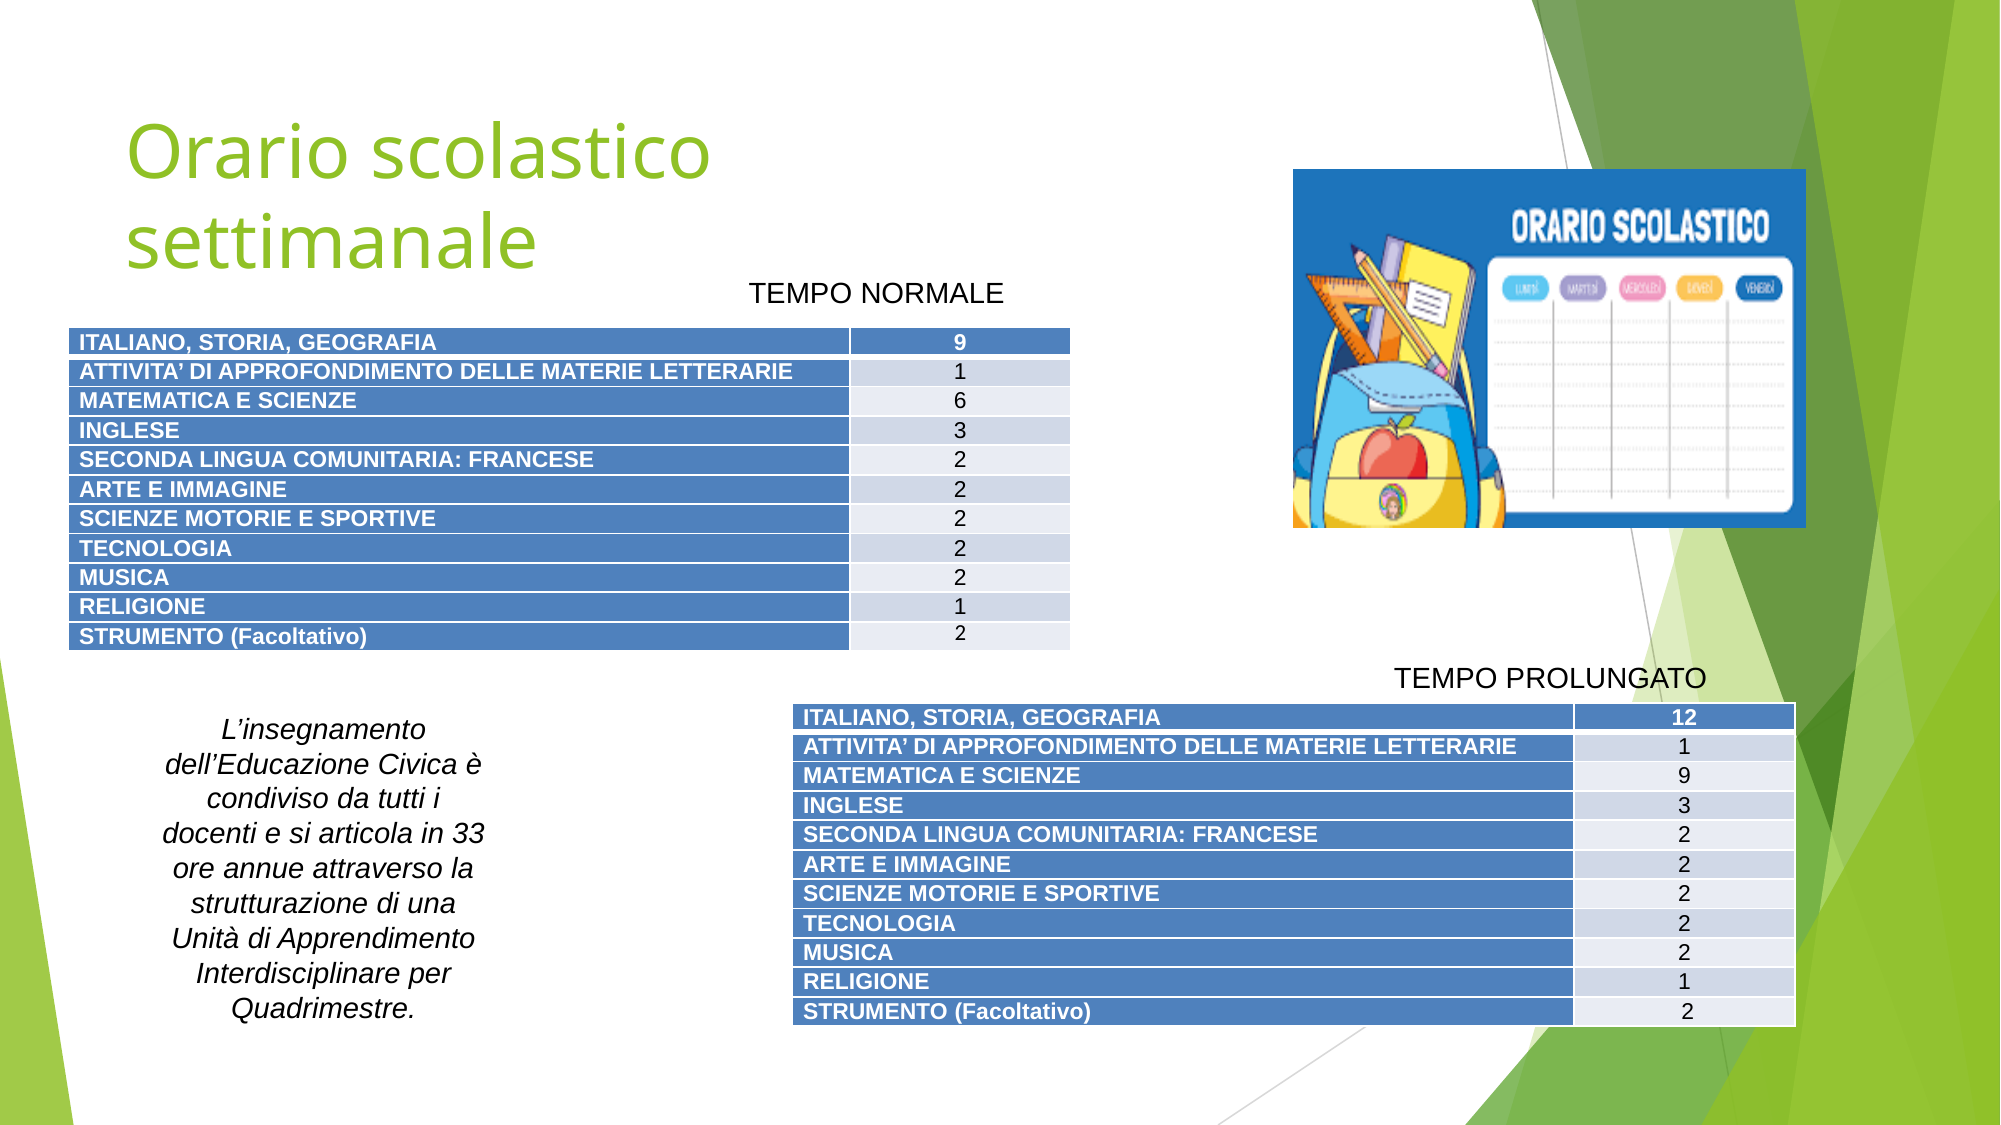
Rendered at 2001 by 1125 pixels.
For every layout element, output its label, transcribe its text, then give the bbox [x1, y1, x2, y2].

table_cell INGLESE [793, 792, 1573, 819]
table_cell MUSICA [793, 939, 1573, 966]
table_cell MUSICA [69, 564, 849, 591]
table_cell SCIENZE MOTORIE E SPORTIVE [793, 880, 1573, 908]
table_cell 3 [851, 417, 1070, 444]
text_box TEMPO PROLUNGATO [1379, 652, 1771, 702]
table_header 12 [1575, 704, 1794, 729]
table_cell 9 [1575, 762, 1794, 790]
table_cell 2 [851, 446, 1070, 474]
text_box L’insegnamento dell’Educazione Civica è condiviso da tutti i docenti e si articola in 33 ore annue attraverso la strutturazione di una Unità di Apprendimento Interdisciplinare per Quadrimestre. [146, 702, 502, 1032]
table_cell 6 [851, 387, 1070, 415]
table_cell STRUMENTO (Facoltativo) [793, 998, 1573, 1025]
table_cell TECNOLOGIA [793, 909, 1573, 937]
table_cell 2 [851, 505, 1070, 533]
table_cell ARTE E IMMAGINE [69, 476, 849, 503]
table_cell 1 [851, 593, 1070, 621]
table_cell RELIGIONE [69, 593, 849, 621]
table_cell 3 [1575, 792, 1794, 819]
table_cell 2 [1575, 998, 1794, 1025]
table_cell 2 [851, 564, 1070, 591]
table_cell TECNOLOGIA [69, 534, 849, 562]
table_cell MATEMATICA E SCIENZE [69, 387, 849, 415]
table_cell 2 [1575, 851, 1794, 878]
table_cell ATTIVITA’ DI APPROFONDIMENTO DELLE MATERIE LETTERARIE [793, 735, 1573, 761]
table_cell 2 [851, 534, 1070, 562]
table_cell ATTIVITA’ DI APPROFONDIMENTO DELLE MATERIE LETTERARIE [69, 360, 849, 386]
table_cell STRUMENTO (Facoltativo) [69, 623, 849, 650]
table_cell SCIENZE MOTORIE E SPORTIVE [69, 505, 849, 533]
text_box TEMPO NORMALE [733, 267, 1173, 352]
table_cell SECONDA LINGUA COMUNITARIA: FRANCESE [793, 821, 1573, 849]
table_cell 2 [851, 476, 1070, 503]
table_cell RELIGIONE [793, 968, 1573, 996]
table_cell 2 [1575, 880, 1794, 908]
table_cell 2 [851, 623, 1070, 650]
table_cell 1 [851, 360, 1070, 386]
table_cell INGLESE [69, 417, 849, 444]
table_header ITALIANO, STORIA, GEOGRAFIA [69, 328, 849, 354]
table_cell 1 [1575, 968, 1794, 996]
table_cell SECONDA LINGUA COMUNITARIA: FRANCESE [69, 446, 849, 474]
table_header ITALIANO, STORIA, GEOGRAFIA [793, 704, 1573, 729]
table_cell 2 [1575, 909, 1794, 937]
table_cell ARTE E IMMAGINE [793, 851, 1573, 878]
picture [1293, 169, 1806, 529]
title Orario scolastico settimanale [123, 101, 1105, 292]
table_cell MATEMATICA E SCIENZE [793, 762, 1573, 790]
table_cell 2 [1575, 939, 1794, 966]
table_cell 1 [1575, 735, 1794, 761]
table_cell 2 [1575, 821, 1794, 849]
